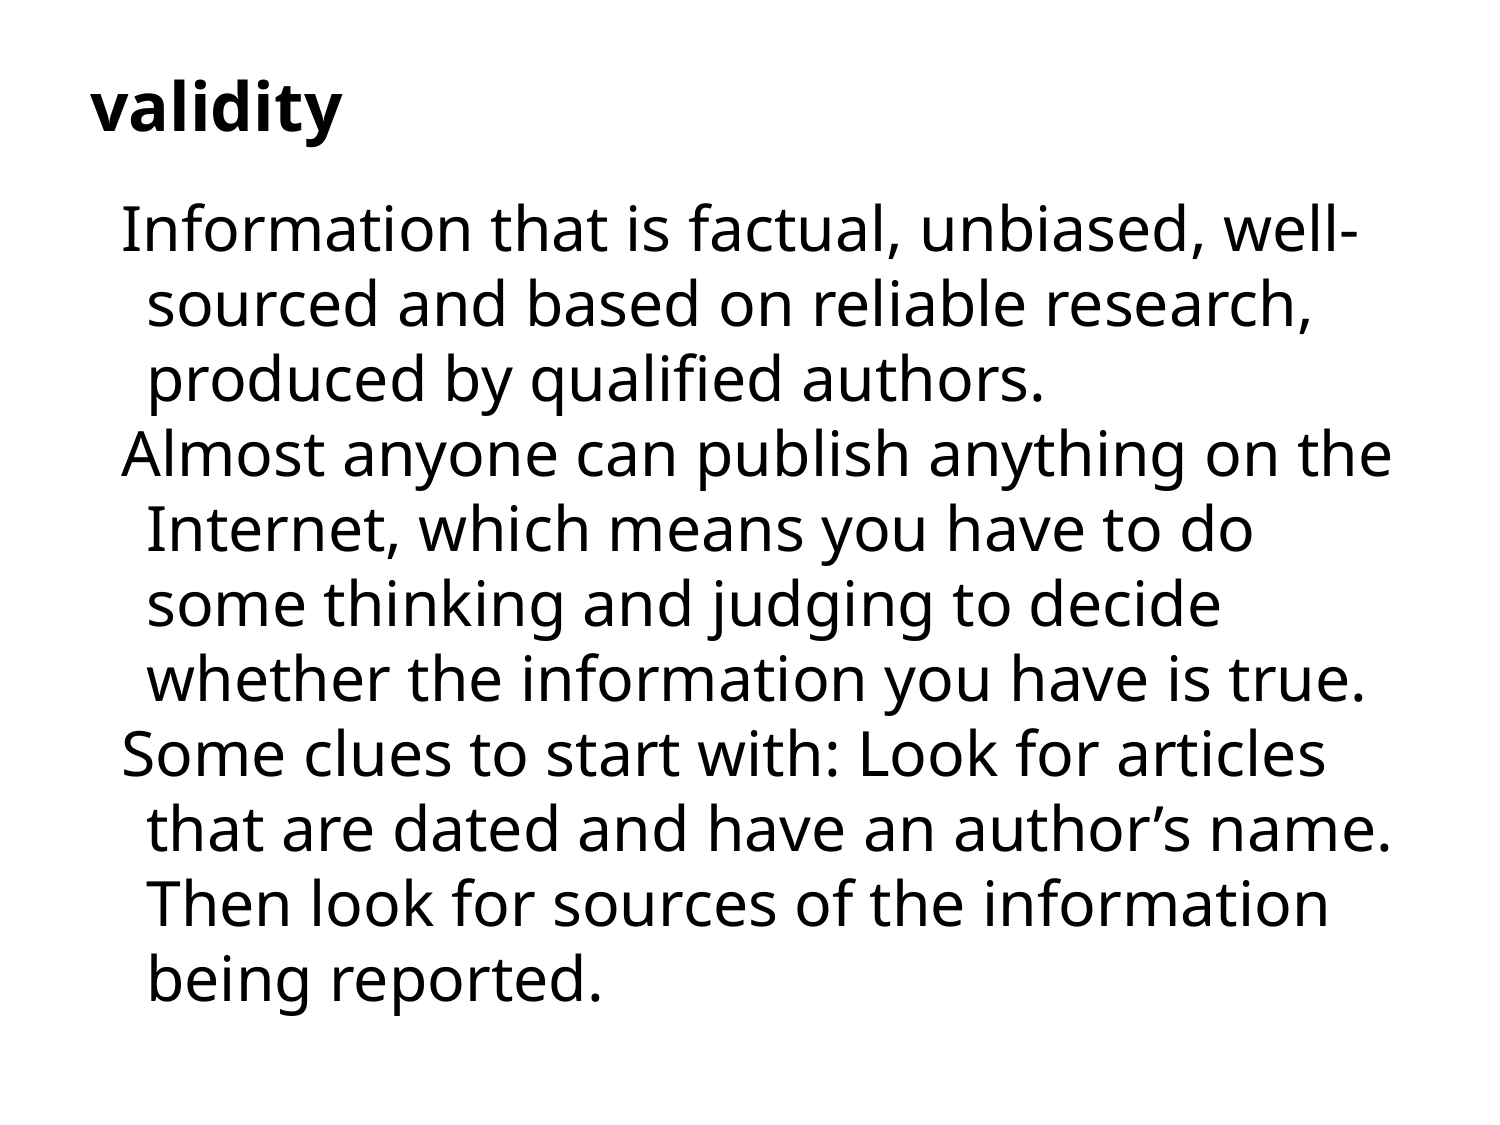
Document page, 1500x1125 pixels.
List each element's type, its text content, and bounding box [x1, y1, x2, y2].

title validity [75, 0, 1425, 161]
list Information that is factual, unbiased, well-sourced and based on reliable research, produced by qualified authors. Almost anyone can publish anything on the Internet, which means you have to do some thinking and judging to decide whether the information you have is true. Some clues to start with: Look for articles that are dated and have an author’s name. Then look for sources of the information being reported. [75, 174, 1425, 1029]
